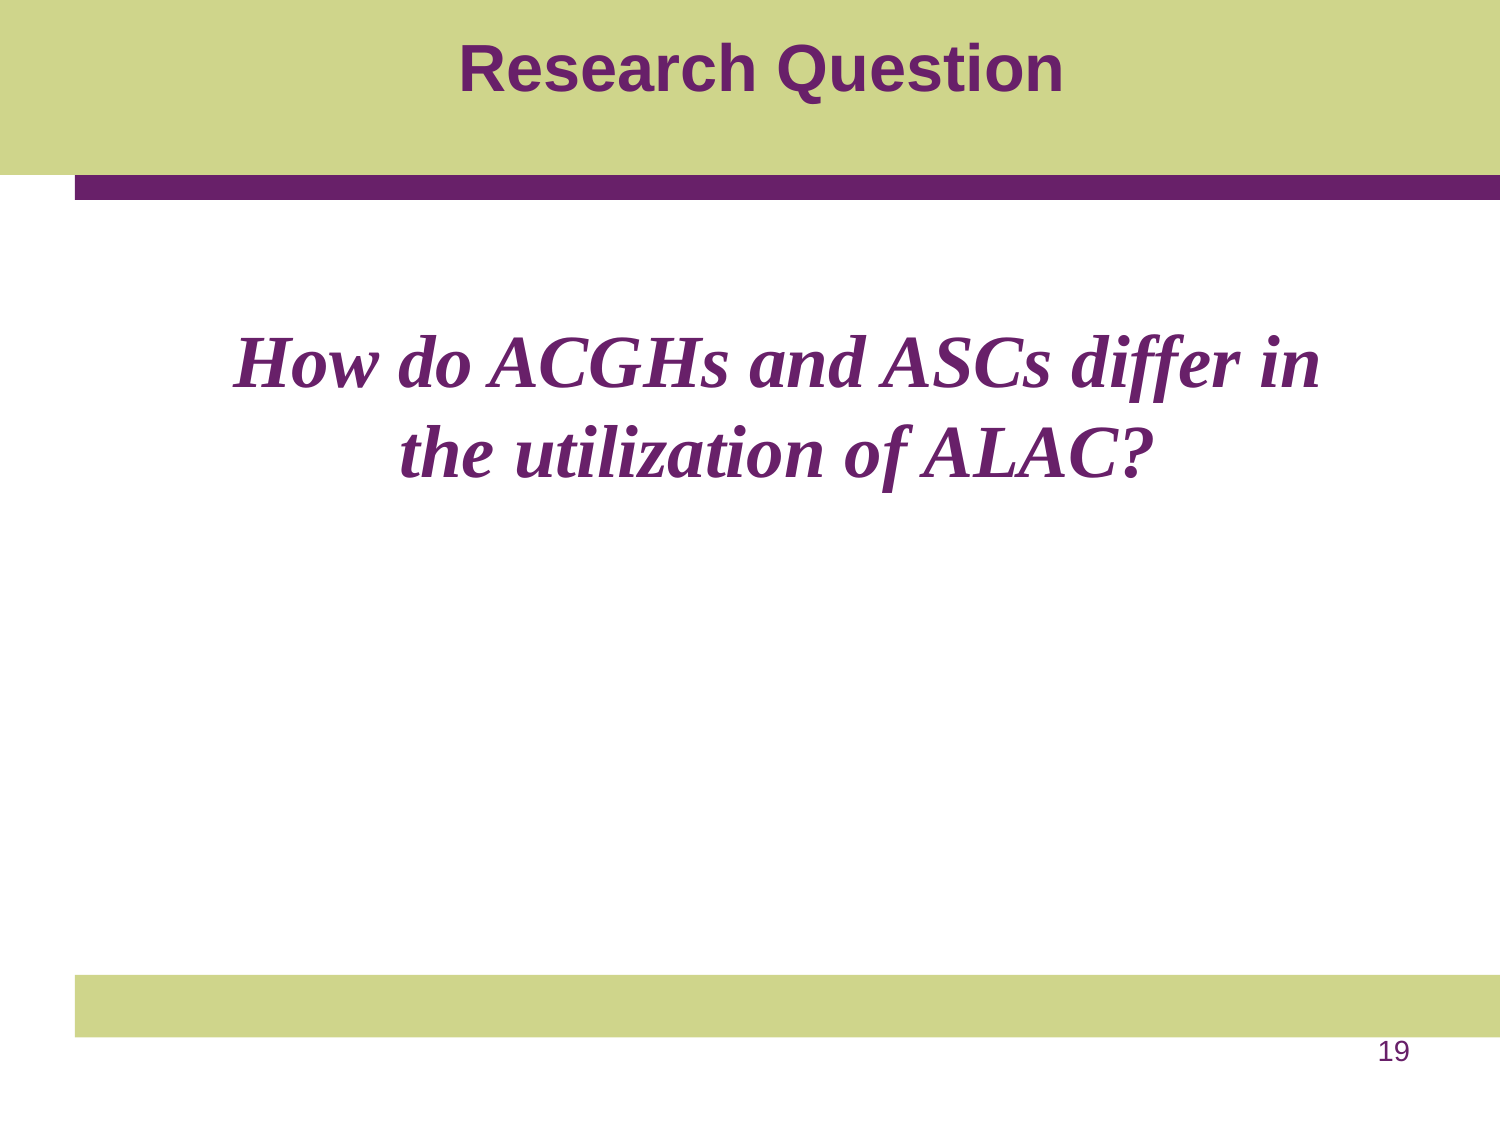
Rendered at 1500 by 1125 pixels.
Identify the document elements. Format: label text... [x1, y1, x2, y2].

list How do ACGHs and ASCs differ in the utilization of ALAC? [124, 312, 1376, 763]
title Research Question [49, 24, 1476, 176]
text_box 19 [1074, 1024, 1425, 1103]
